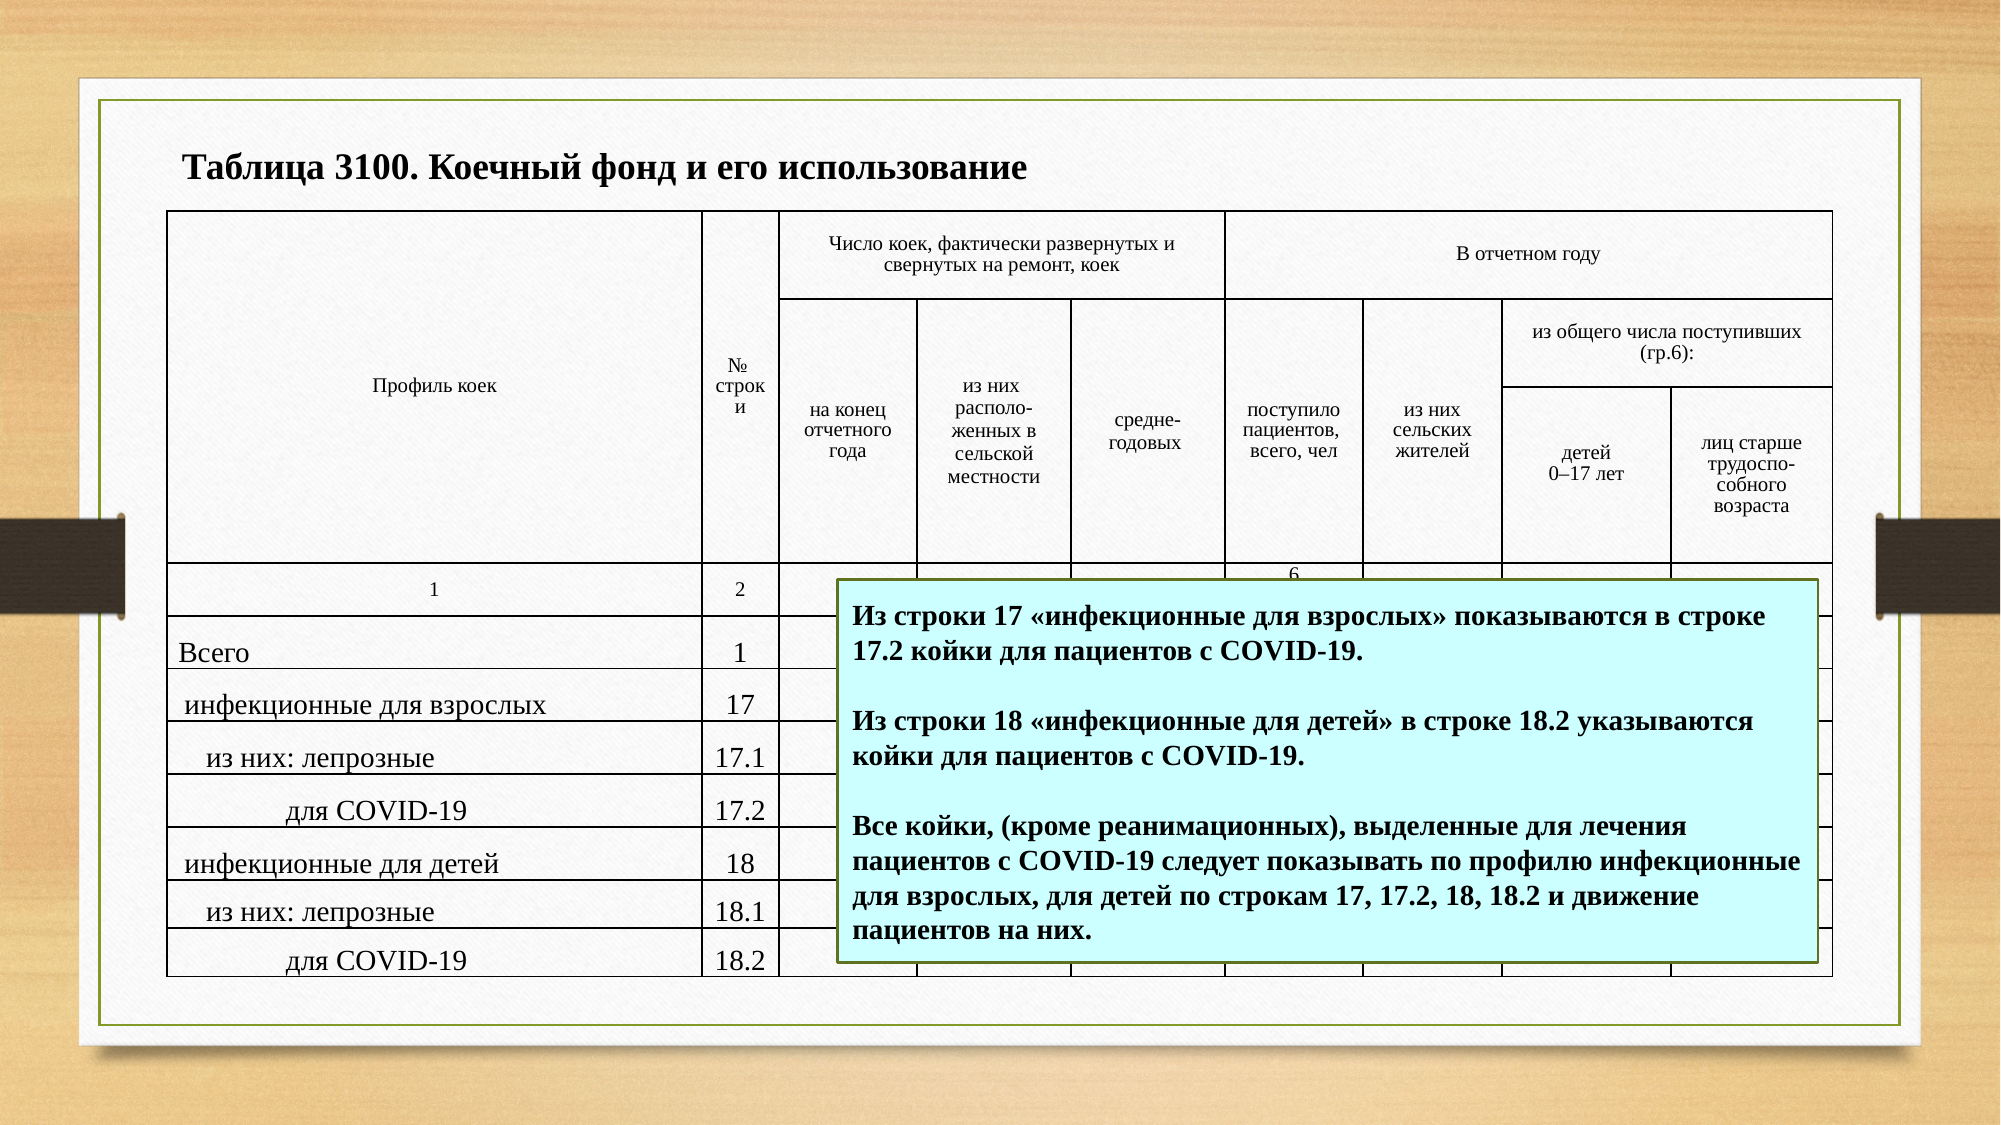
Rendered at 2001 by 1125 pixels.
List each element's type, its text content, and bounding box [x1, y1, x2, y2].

table_cell 18.1 [703, 881, 778, 927]
text_box Из строки 17 «инфекционные для взрослых» показываются в строке 17.2 койки для пациентов с COVID-19. Из строки 18 «инфекционные для детей» в строке 18.2 указываются койки для пациентов с COVID-19. Все койки, (кроме реанимационных), выделенные для лечения пациентов с COVID-19 следует показывать по профилю инфекционные для взрослых, для детей по строкам 17, 17.2, 18, 18.2 и движение пациентов на них. [836, 578, 1819, 964]
table_cell [780, 881, 836, 927]
table_cell [1364, 964, 1501, 976]
table_cell 17.2 [703, 775, 778, 826]
table_cell 9 [1672, 564, 1832, 615]
table_cell [1072, 964, 1224, 976]
table_cell [1226, 964, 1362, 976]
table_cell [1819, 669, 1832, 720]
table_cell [1819, 722, 1832, 773]
table_header В отчетном году [1226, 212, 1832, 298]
table_cell [918, 964, 1070, 976]
table_cell лиц старше трудоспо-собного возраста [1672, 388, 1832, 562]
table_cell поступило пациентов, всего, чел [1226, 300, 1362, 562]
table_cell для COVID-19 [168, 775, 701, 826]
table_cell Всего [168, 617, 701, 668]
table_cell 8 [1503, 564, 1670, 578]
table_cell 2 [703, 564, 778, 615]
table_cell из них: лепрозные [168, 881, 701, 927]
table_cell 18 [703, 828, 778, 879]
table_cell 17 [703, 669, 778, 720]
table_cell из них: лепрозные [168, 722, 701, 773]
table_cell 3 [780, 564, 916, 615]
table_cell [1503, 964, 1670, 976]
table_cell 1 [703, 617, 778, 668]
table_cell [1819, 828, 1832, 879]
table_cell инфекционные для детей [168, 828, 701, 879]
table_cell [1672, 929, 1832, 976]
table_cell 4 [918, 564, 1070, 578]
table_cell [780, 775, 836, 826]
table_cell для COVID-19 [168, 929, 701, 976]
table_header Число коек, фактически развернутых и свернутых на ремонт, коек [780, 212, 1224, 298]
table_cell 7 [1364, 564, 1501, 578]
table_cell из общего числа поступивших (гр.6): [1503, 300, 1832, 386]
table_cell [780, 929, 916, 976]
table_cell 5 [1072, 564, 1224, 578]
table_cell [1819, 617, 1832, 668]
table_cell из них сельских жителей [1364, 300, 1501, 562]
table_cell 17.1 [703, 722, 778, 773]
table_cell 6 [1226, 564, 1362, 578]
table_cell средне-годовых [1072, 300, 1224, 562]
table_cell на конец отчетного года [780, 300, 916, 562]
table_cell [1819, 775, 1832, 826]
table_cell детей 0–17 лет [1503, 388, 1670, 562]
table_cell [1819, 881, 1832, 927]
table_cell 1 [168, 564, 701, 615]
table_header № строки [703, 212, 778, 562]
table_cell инфекционные для взрослых [168, 669, 701, 720]
table_cell [780, 722, 836, 773]
table_cell [780, 828, 836, 879]
text_box Таблица 3100. Коечный фонд и его использование [167, 134, 1857, 195]
table_cell из них располо- женных в сельской местности [918, 300, 1070, 562]
table_cell [780, 617, 836, 668]
table_header Профиль коек [168, 212, 701, 562]
picture [0, 0, 2001, 1125]
table_cell 18.2 [703, 929, 778, 976]
table_cell [780, 669, 836, 720]
